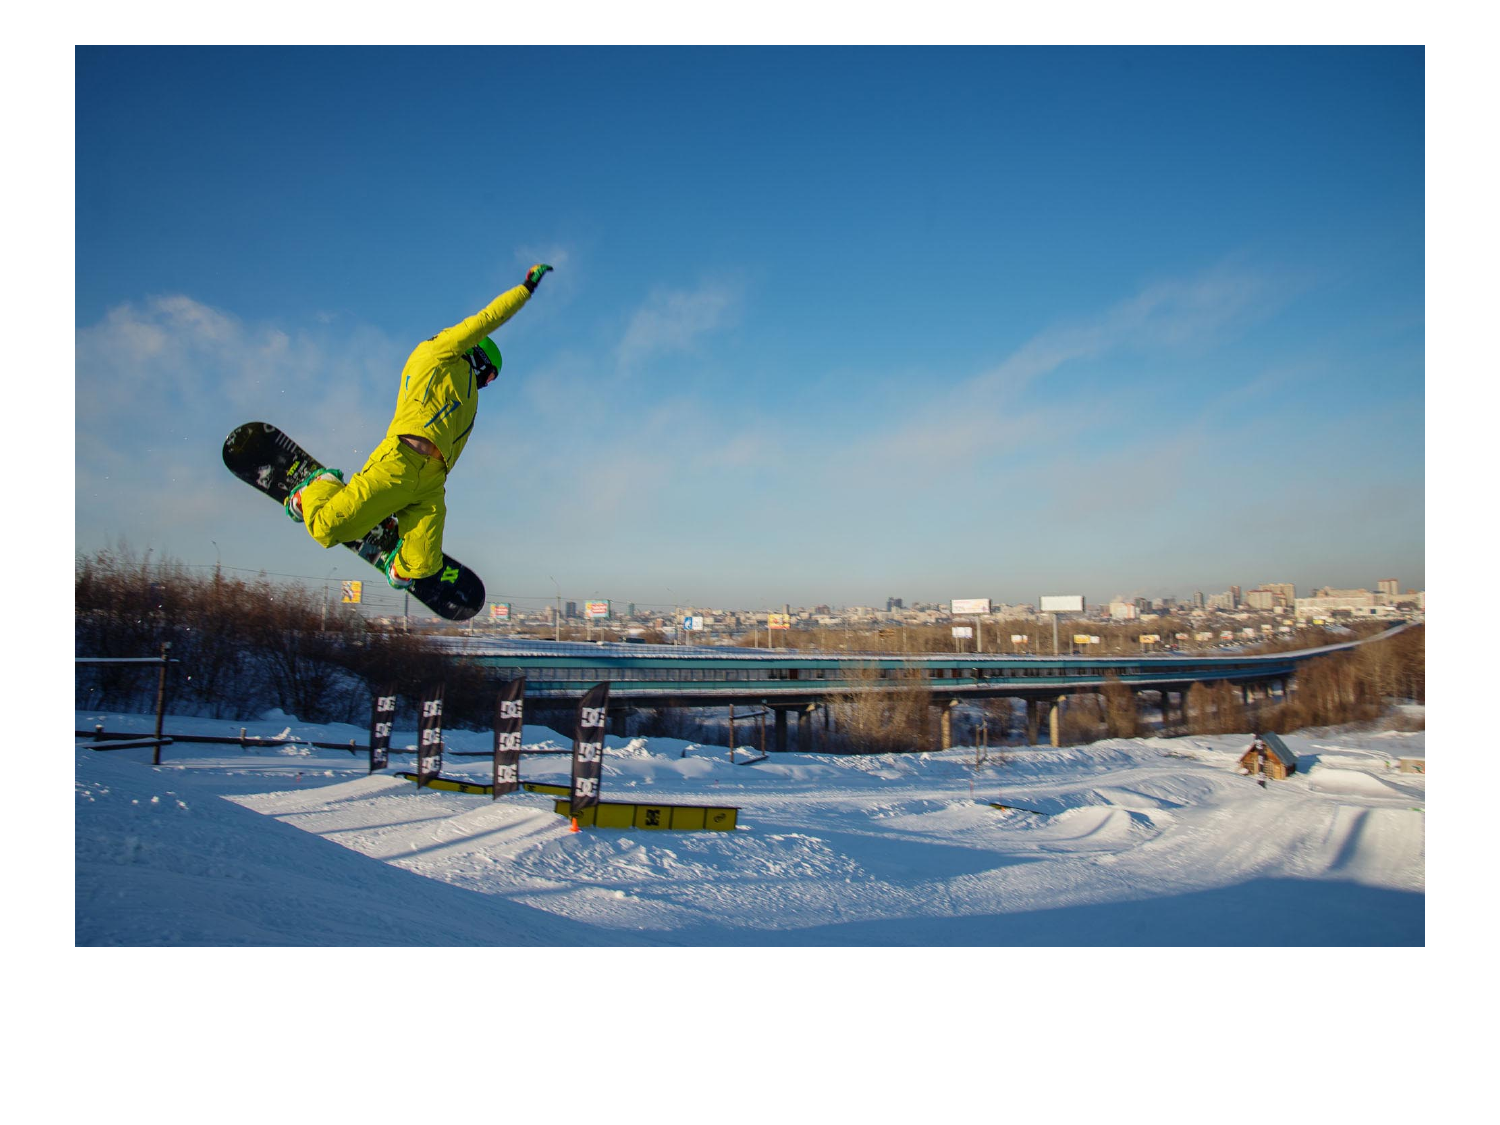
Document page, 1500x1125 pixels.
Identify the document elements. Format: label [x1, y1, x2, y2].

picture [74, 44, 1426, 947]
